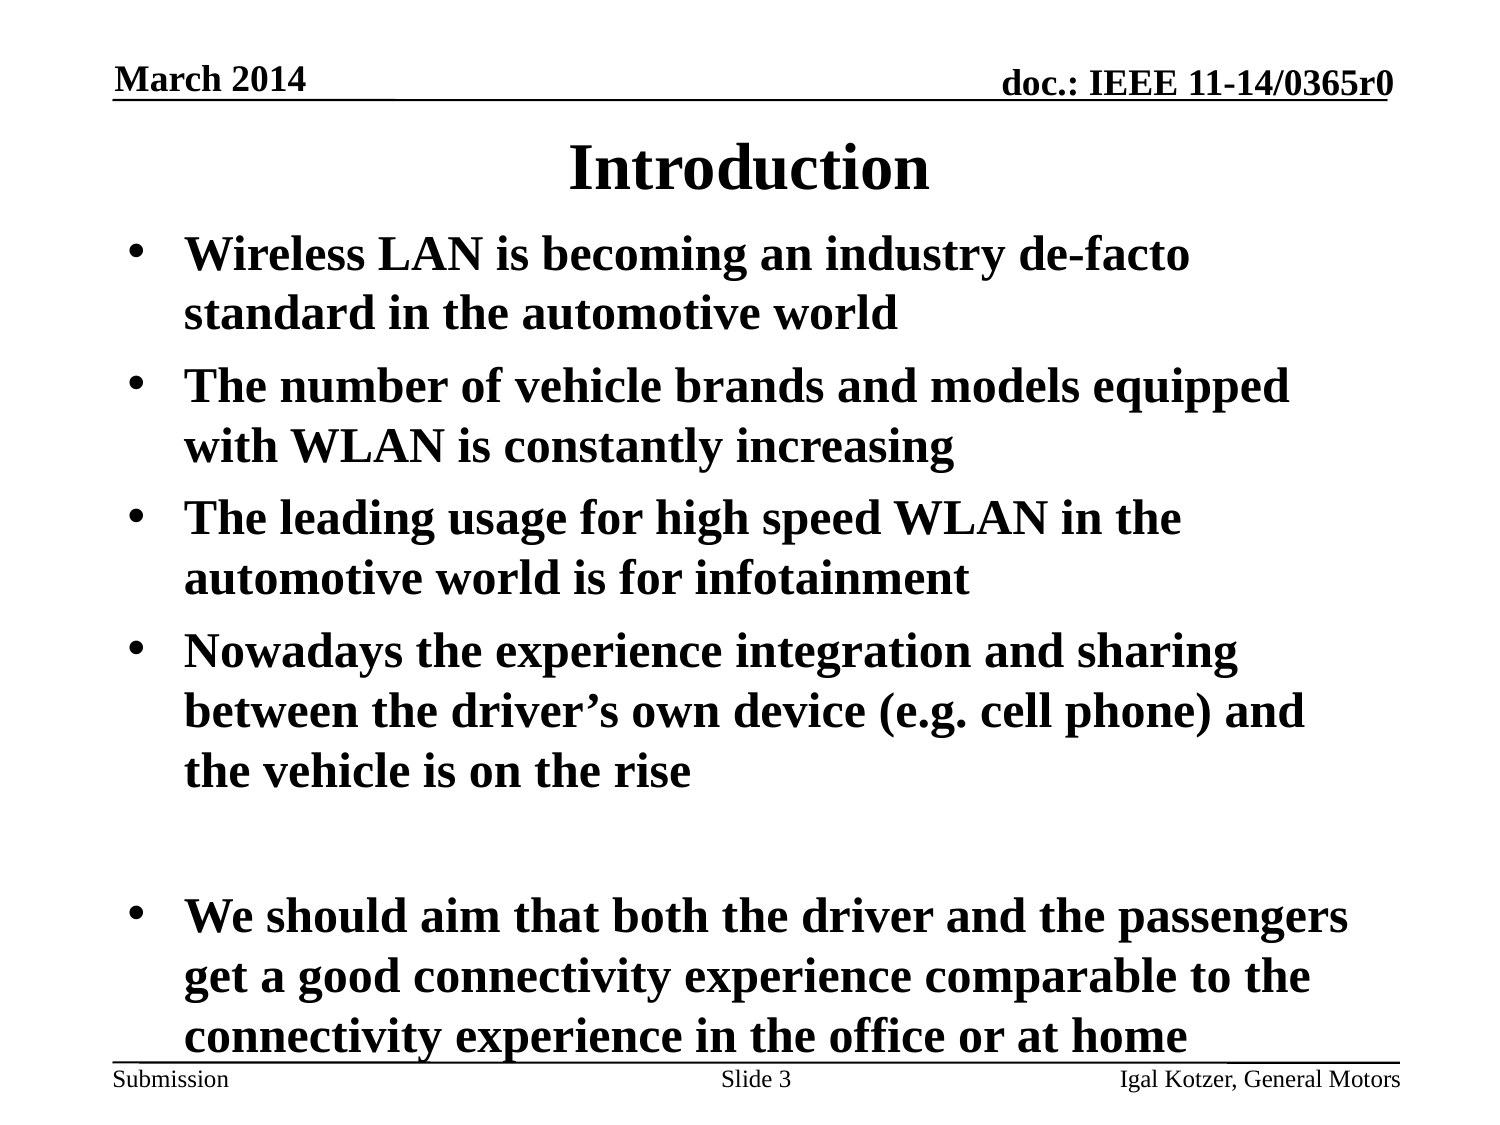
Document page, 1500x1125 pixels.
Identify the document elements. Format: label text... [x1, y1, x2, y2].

title Introduction [112, 74, 1388, 212]
slide_number Slide 3 [712, 1061, 800, 1123]
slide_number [114, 54, 540, 74]
footer Igal Kotzer, General Motors [902, 1061, 1402, 1093]
list Wireless LAN is becoming an industry de-facto standard in the automotive world The number of vehicle brands and models equipped with WLAN is constantly increasing The leading usage for high speed WLAN in the automotive world is for infotainment Nowadays the experience integration and sharing between the driver’s own device (e.g. cell phone) and the vehicle is on the rise We should aim that both the driver and the passengers get a good connectivity experience comparable to the connectivity experience in the office or at home [112, 212, 1388, 888]
